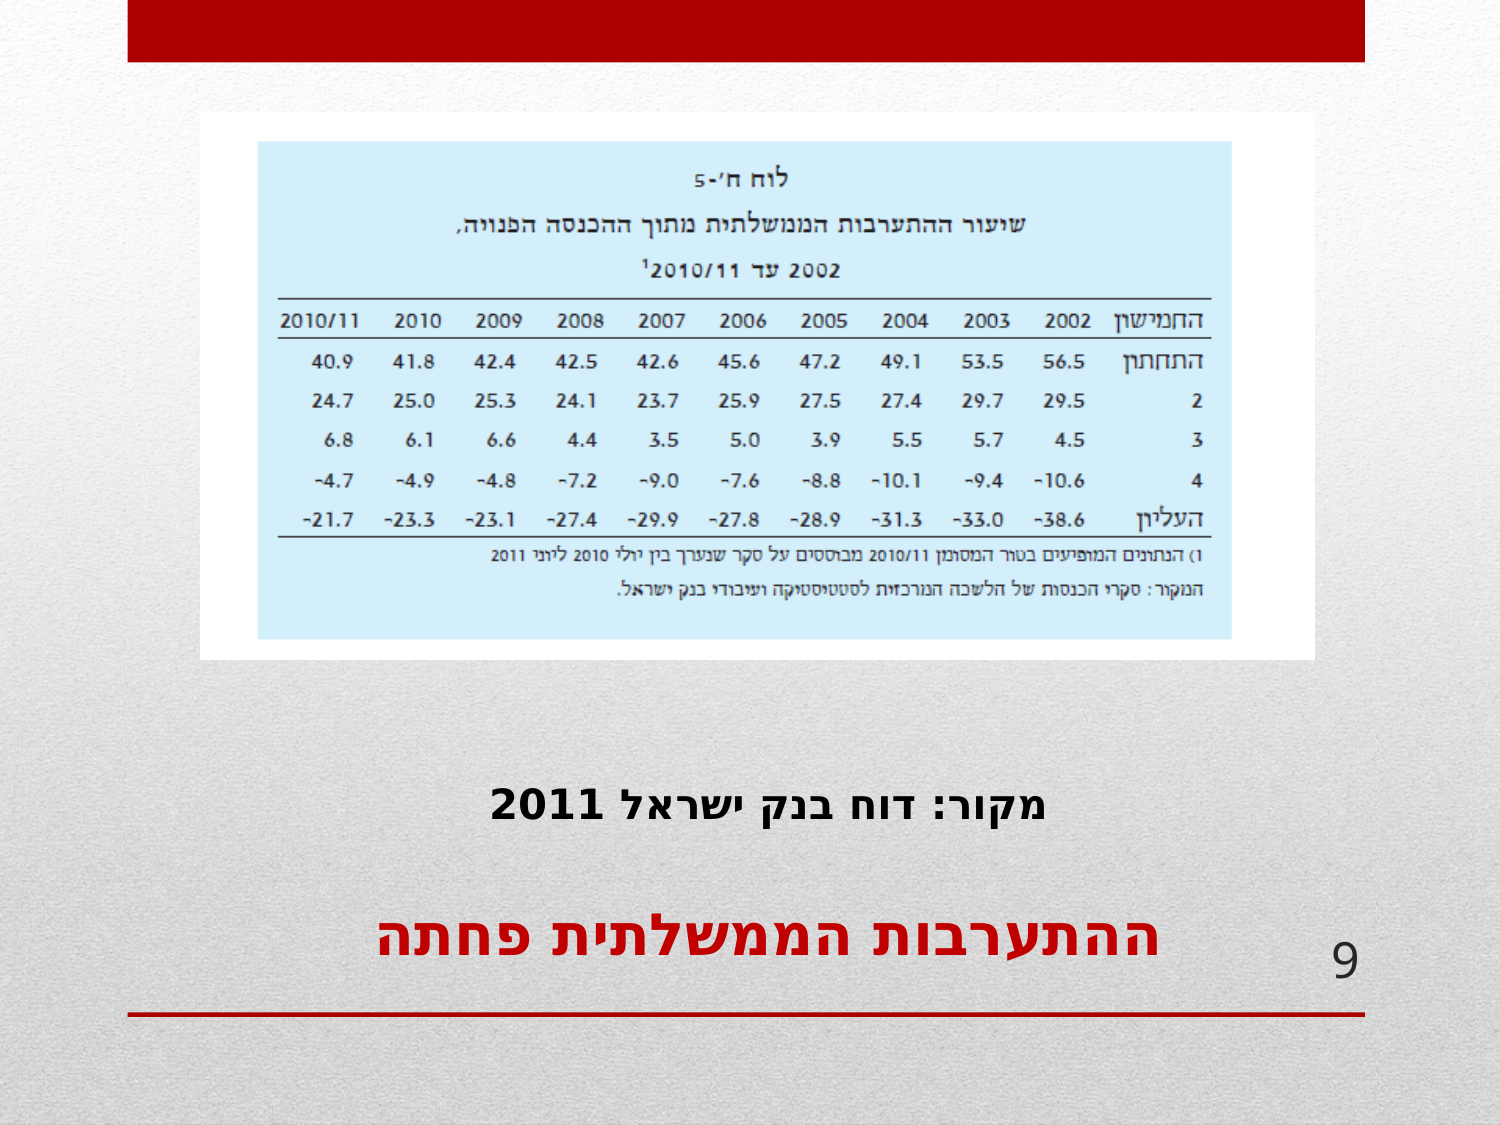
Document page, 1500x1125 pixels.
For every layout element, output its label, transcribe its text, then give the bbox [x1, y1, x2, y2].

slide_number 9 [1250, 933, 1375, 993]
picture [199, 111, 1315, 661]
title מקור: דוח בנק ישראל 2011 ההתערבות הממשלתית פחתה [212, 712, 1325, 975]
